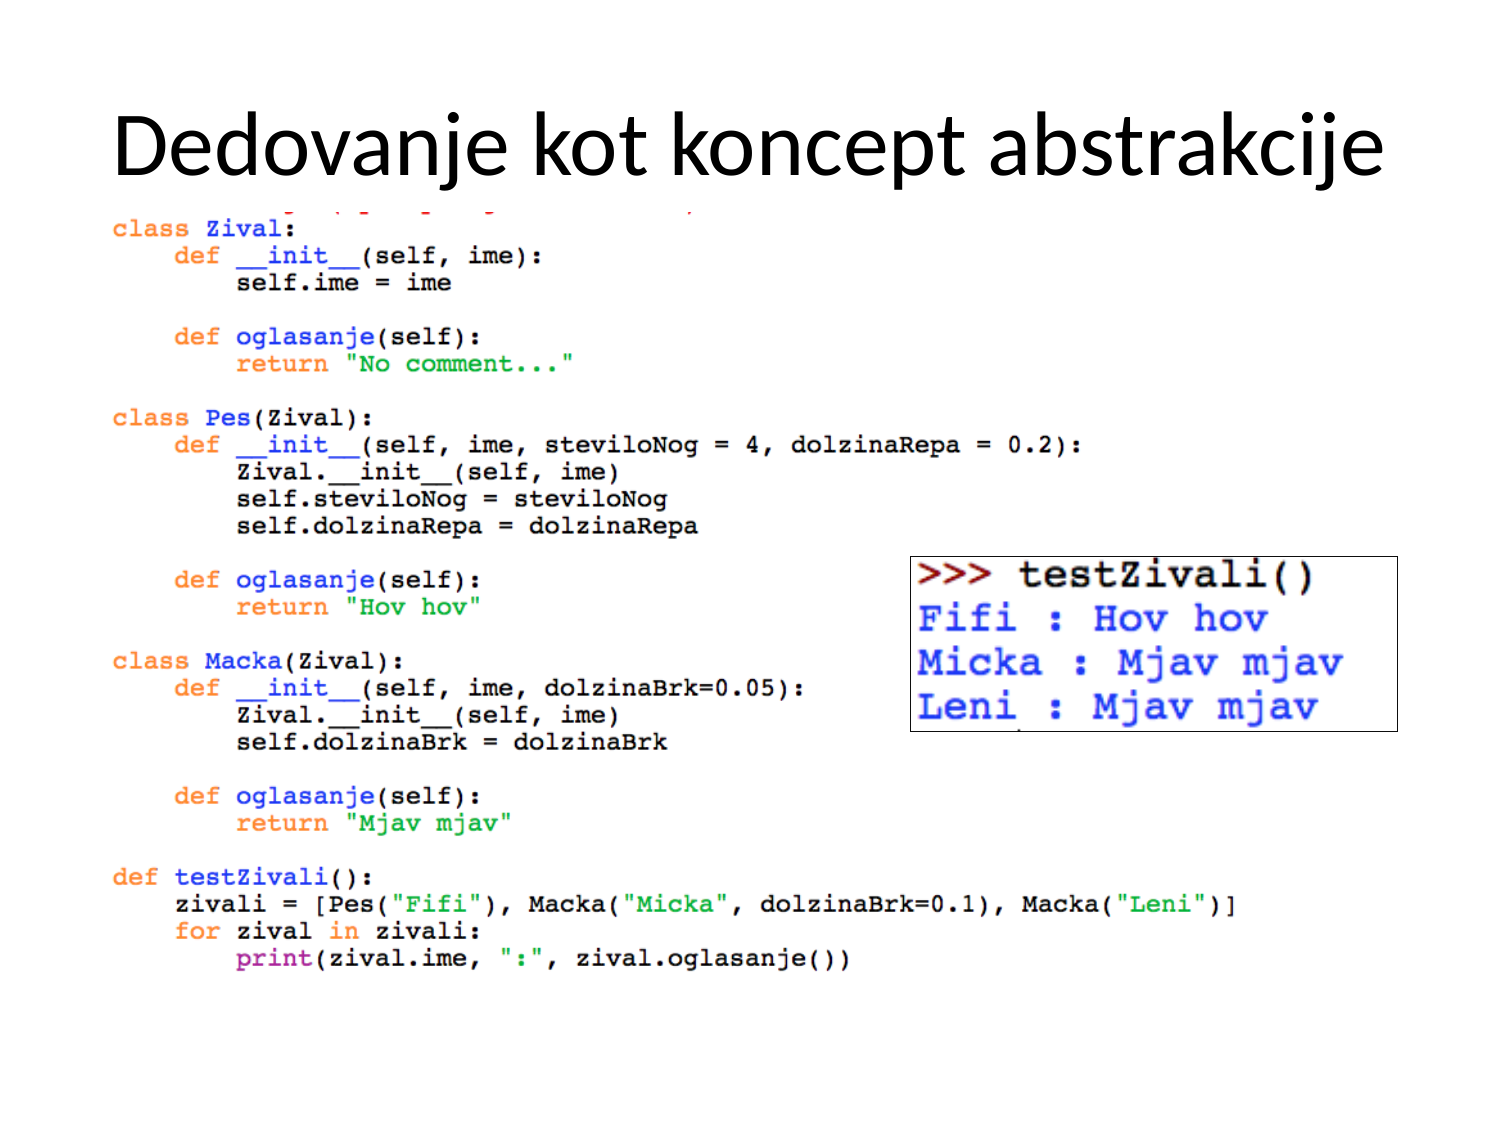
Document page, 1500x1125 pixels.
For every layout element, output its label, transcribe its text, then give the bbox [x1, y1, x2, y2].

picture [108, 212, 1399, 984]
title Dedovanje kot koncept abstrakcije [75, 45, 1425, 233]
